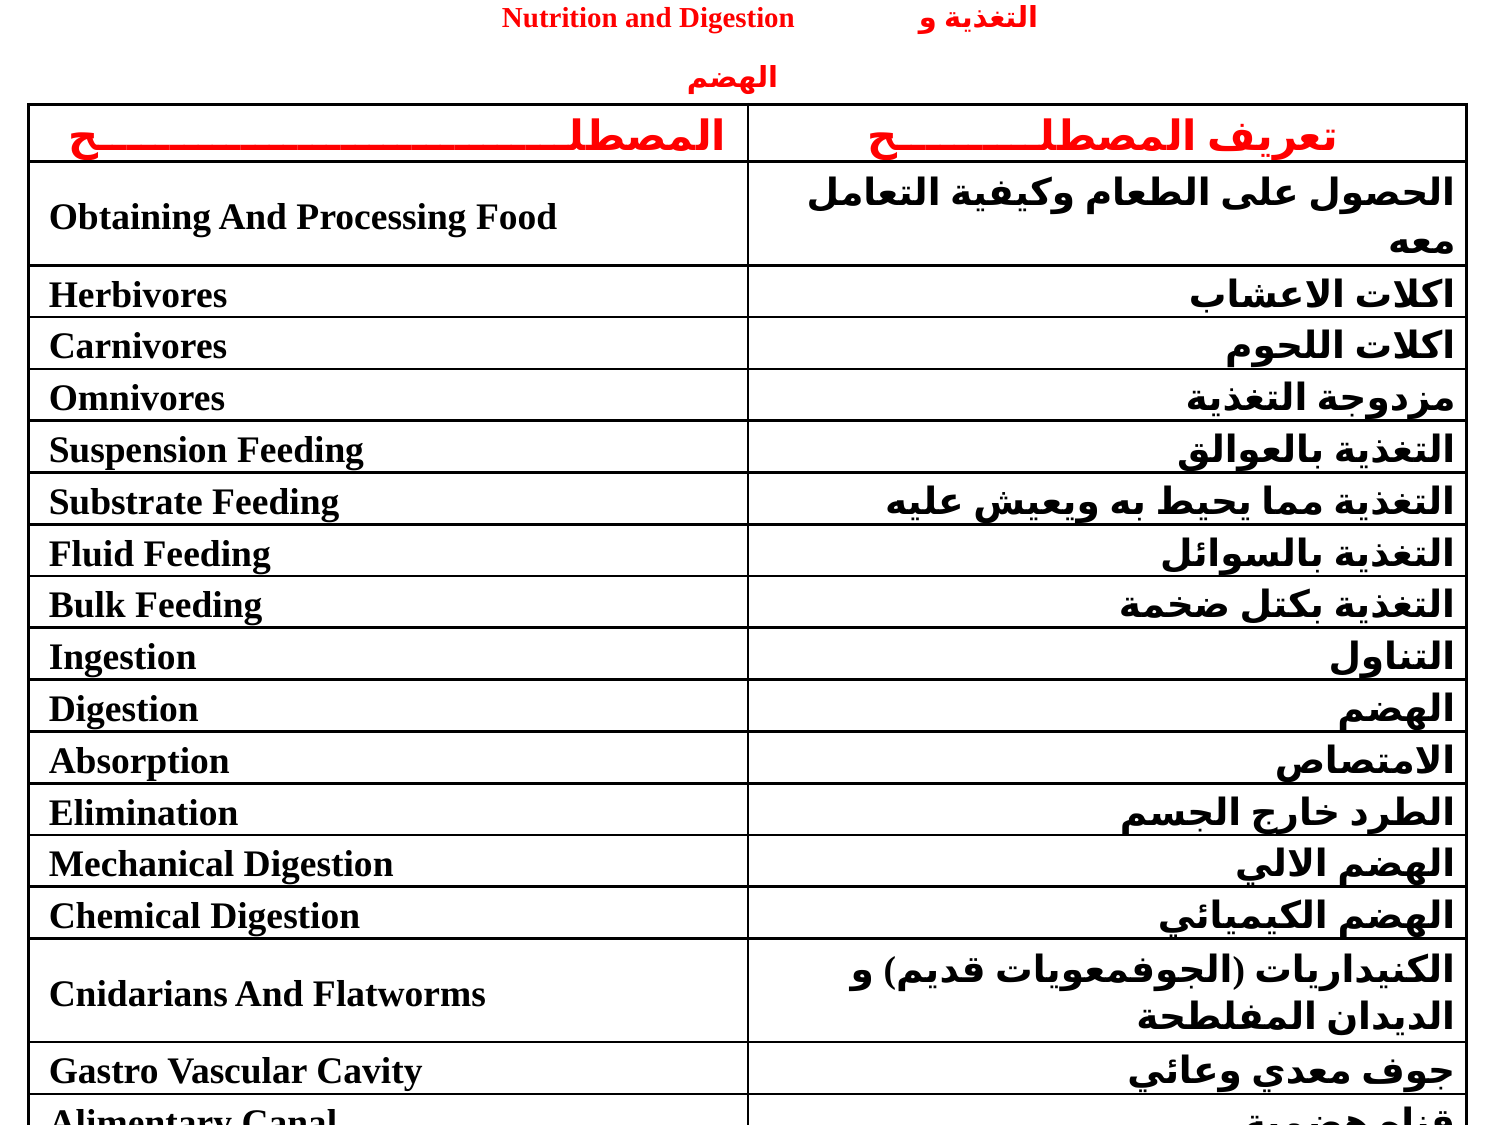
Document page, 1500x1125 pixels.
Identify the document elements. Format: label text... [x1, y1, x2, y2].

table_cell اكلات الاعشاب [749, 267, 1465, 316]
table_cell الامتصاص [749, 733, 1465, 782]
table_cell جوف معدي وعائي [749, 1043, 1465, 1093]
table_cell الهضم الالي [749, 836, 1465, 885]
table_cell Substrate Feeding [30, 474, 747, 523]
table_cell مزدوجة التغذية [749, 370, 1465, 419]
table_cell التغذية بالسوائل [749, 526, 1465, 575]
table_cell التغذية مما يحيط به ويعيش عليه [749, 474, 1465, 523]
table_cell الهضم [749, 681, 1465, 730]
table_cell الحصول على الطعام وكيفية التعامل معه [749, 163, 1465, 264]
table_cell Alimentary Canal [30, 1095, 747, 1125]
table_cell التغذية بالعوالق [749, 422, 1465, 471]
table_cell Chemical Digestion [30, 888, 747, 937]
table_cell الكنيداريات (الجوفمعويات قديم) و الديدان المفلطحة [749, 940, 1465, 1041]
table_cell Fluid Feeding [30, 526, 747, 575]
table_cell Bulk Feeding [30, 577, 747, 626]
table_cell Mechanical Digestion [30, 836, 747, 885]
table_cell اكلات اللحوم [749, 318, 1465, 368]
table_cell Omnivores [30, 370, 747, 419]
table_cell التناول [749, 629, 1465, 678]
table_cell Gastro Vascular Cavity [30, 1043, 747, 1093]
table_cell Carnivores [30, 318, 747, 368]
table_cell Elimination [30, 785, 747, 834]
table_cell Cnidarians And Flatworms [30, 940, 747, 1041]
table_cell Digestion [30, 681, 747, 730]
text_box Nutrition and Digestion التغذية و الهضم [400, 14, 1066, 90]
table_cell التغذية بكتل ضخمة [749, 577, 1465, 626]
table_cell Ingestion [30, 629, 747, 678]
table_cell Suspension Feeding [30, 422, 747, 471]
table_cell Herbivores [30, 267, 747, 316]
table_cell Obtaining And Processing Food [30, 163, 747, 264]
table_header تعريف المصطلــــــــــح [749, 106, 1465, 160]
table_cell الهضم الكيميائي [749, 888, 1465, 937]
table_cell Absorption [30, 733, 747, 782]
table_cell الطرد خارج الجسم [749, 785, 1465, 834]
table_header المصطلـــــــــــــــــــــــــــــــــح [30, 106, 747, 160]
table_cell قناه هضمية [749, 1095, 1465, 1125]
